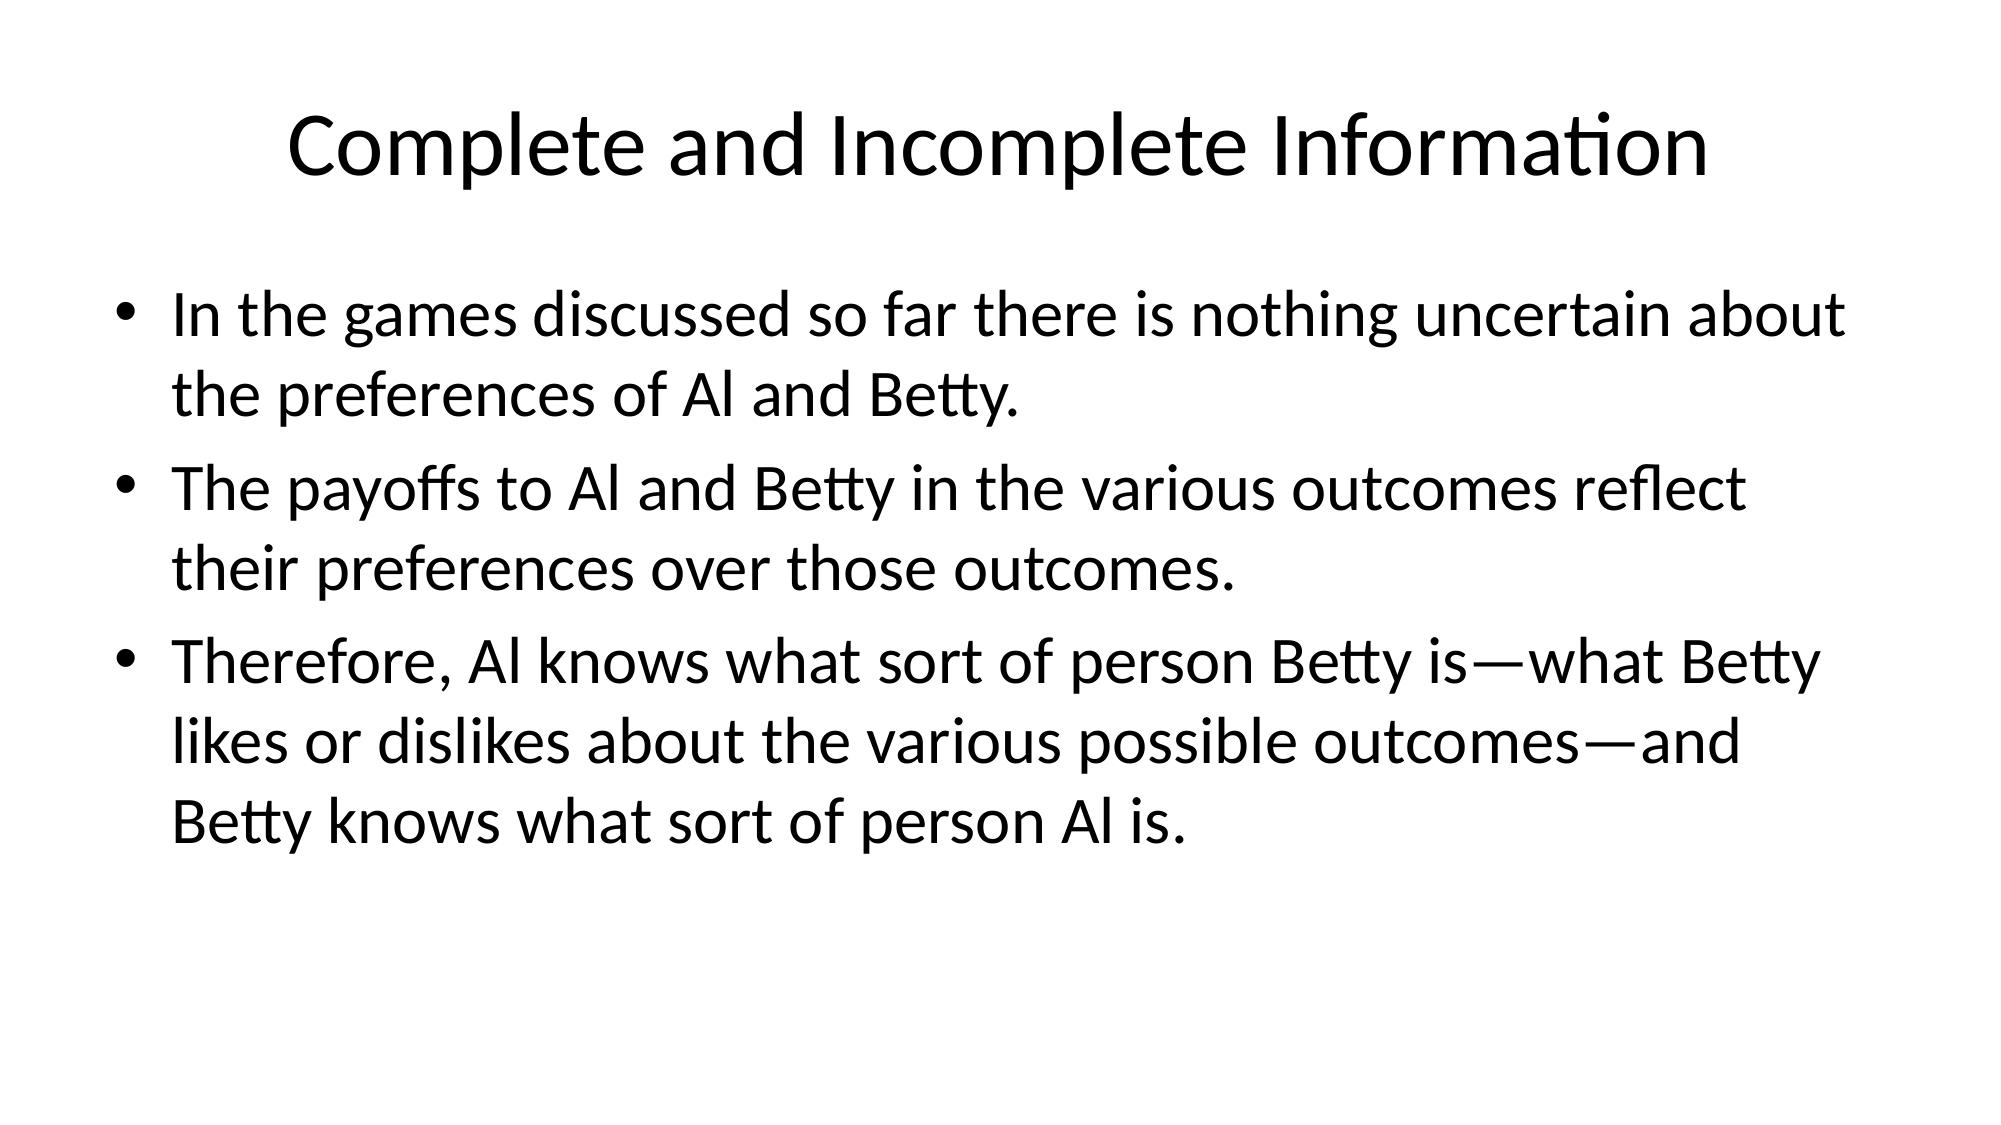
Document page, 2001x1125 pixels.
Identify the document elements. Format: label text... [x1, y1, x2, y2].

title Complete and Incomplete Information [99, 45, 1900, 233]
list In the games discussed so far there is nothing uncertain about the preferences of Al and Betty. The payoffs to Al and Betty in the various outcomes reflect their preferences over those outcomes. Therefore, Al knows what sort of person Betty is—what Betty likes or dislikes about the various possible outcomes—and Betty knows what sort of person Al is. [99, 262, 1900, 1005]
